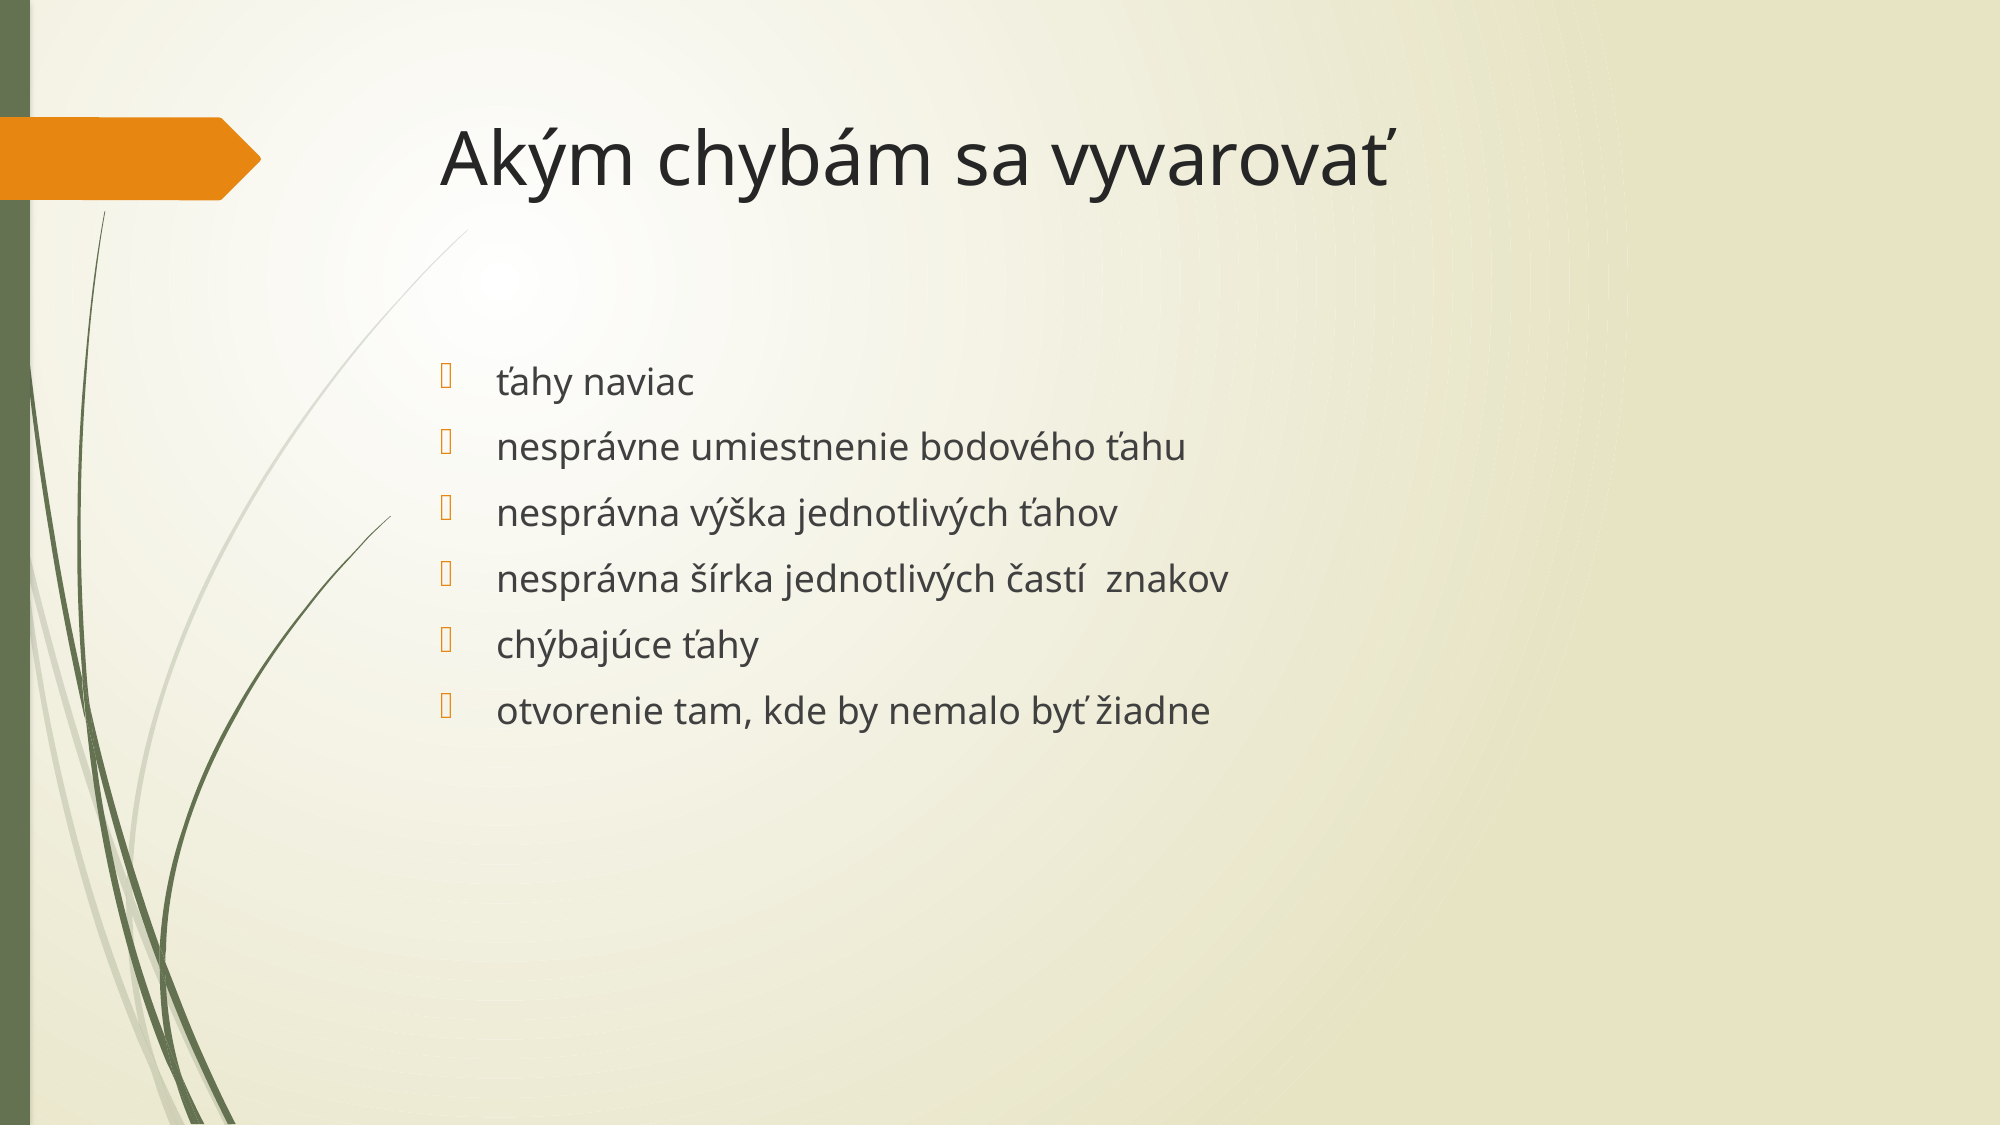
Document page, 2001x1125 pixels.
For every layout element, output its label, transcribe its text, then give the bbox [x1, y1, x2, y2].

list ťahy naviac nesprávne umiestnenie bodového ťahu nesprávna výška jednotlivých ťahov nesprávna šírka jednotlivých častí znakov chýbajúce ťahy otvorenie tam, kde by nemalo byť žiadne [424, 350, 1888, 970]
title Akým chybám sa vyvarovať [425, 102, 1888, 313]
